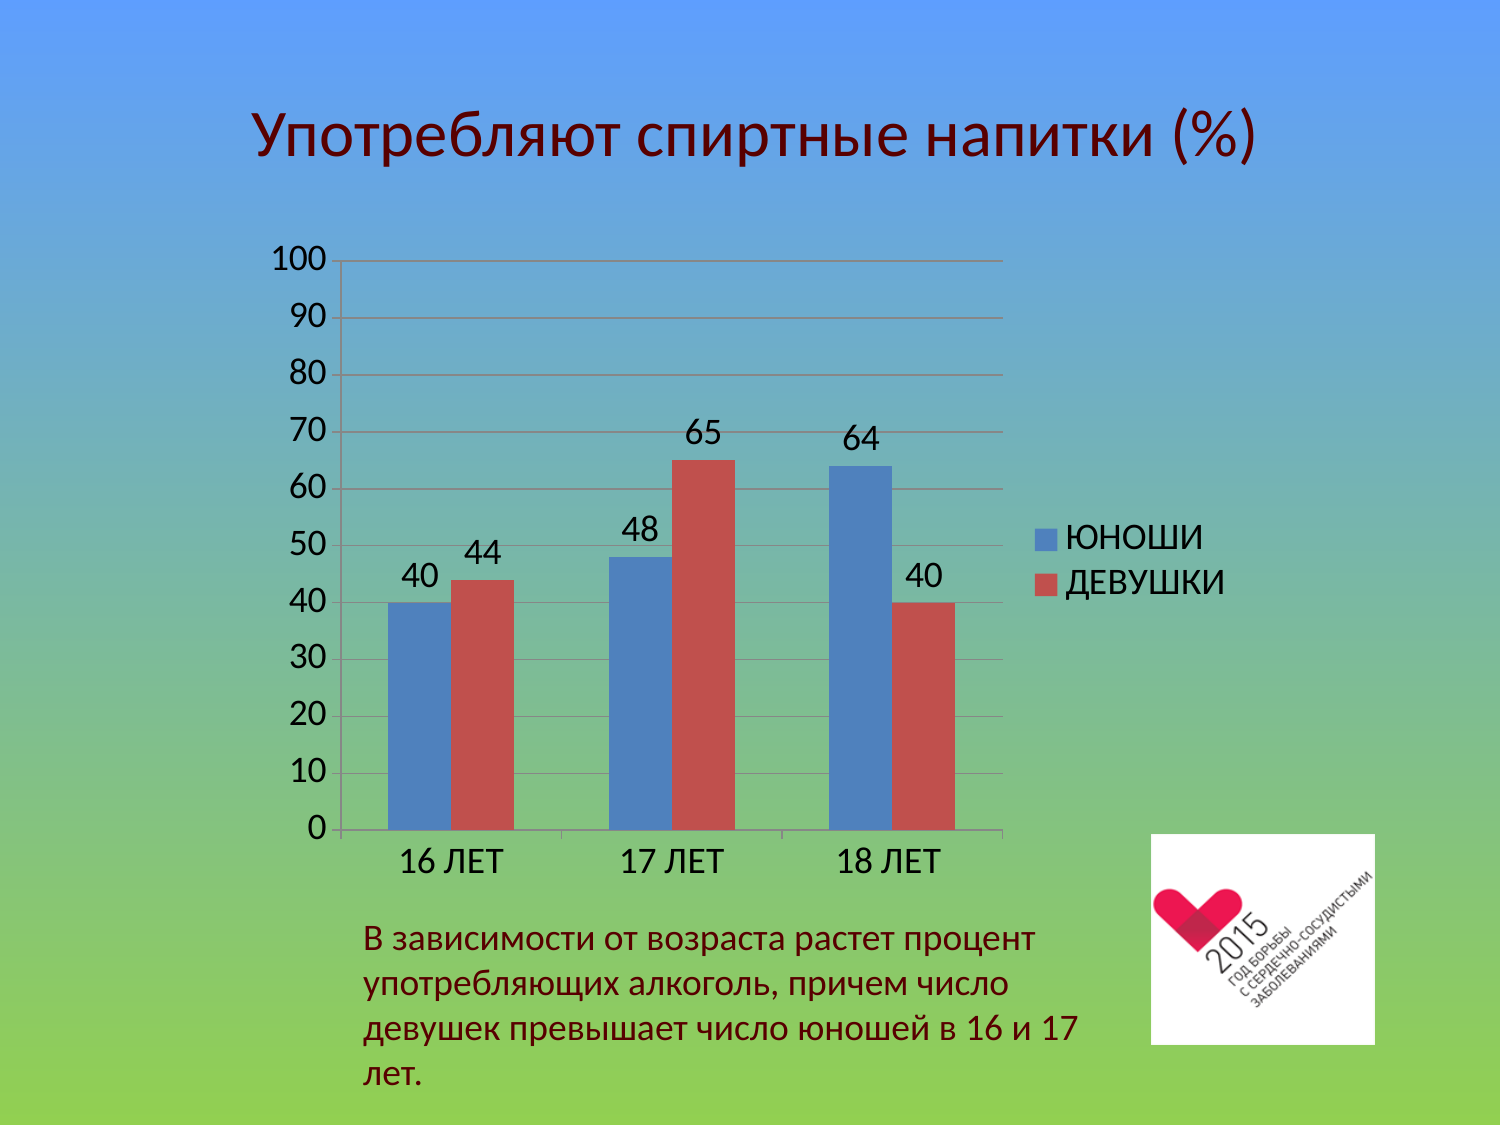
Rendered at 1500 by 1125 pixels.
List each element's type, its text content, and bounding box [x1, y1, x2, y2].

chart [249, 228, 1251, 897]
text_box В зависимости от возраста растет процент употребляющих алкоголь, причем число девушек превышает число юношей в 16 и 17 лет. [348, 905, 1125, 1100]
subtitle Употребляют спиртные напитки (%) [82, 82, 1430, 235]
picture [1151, 833, 1375, 1046]
